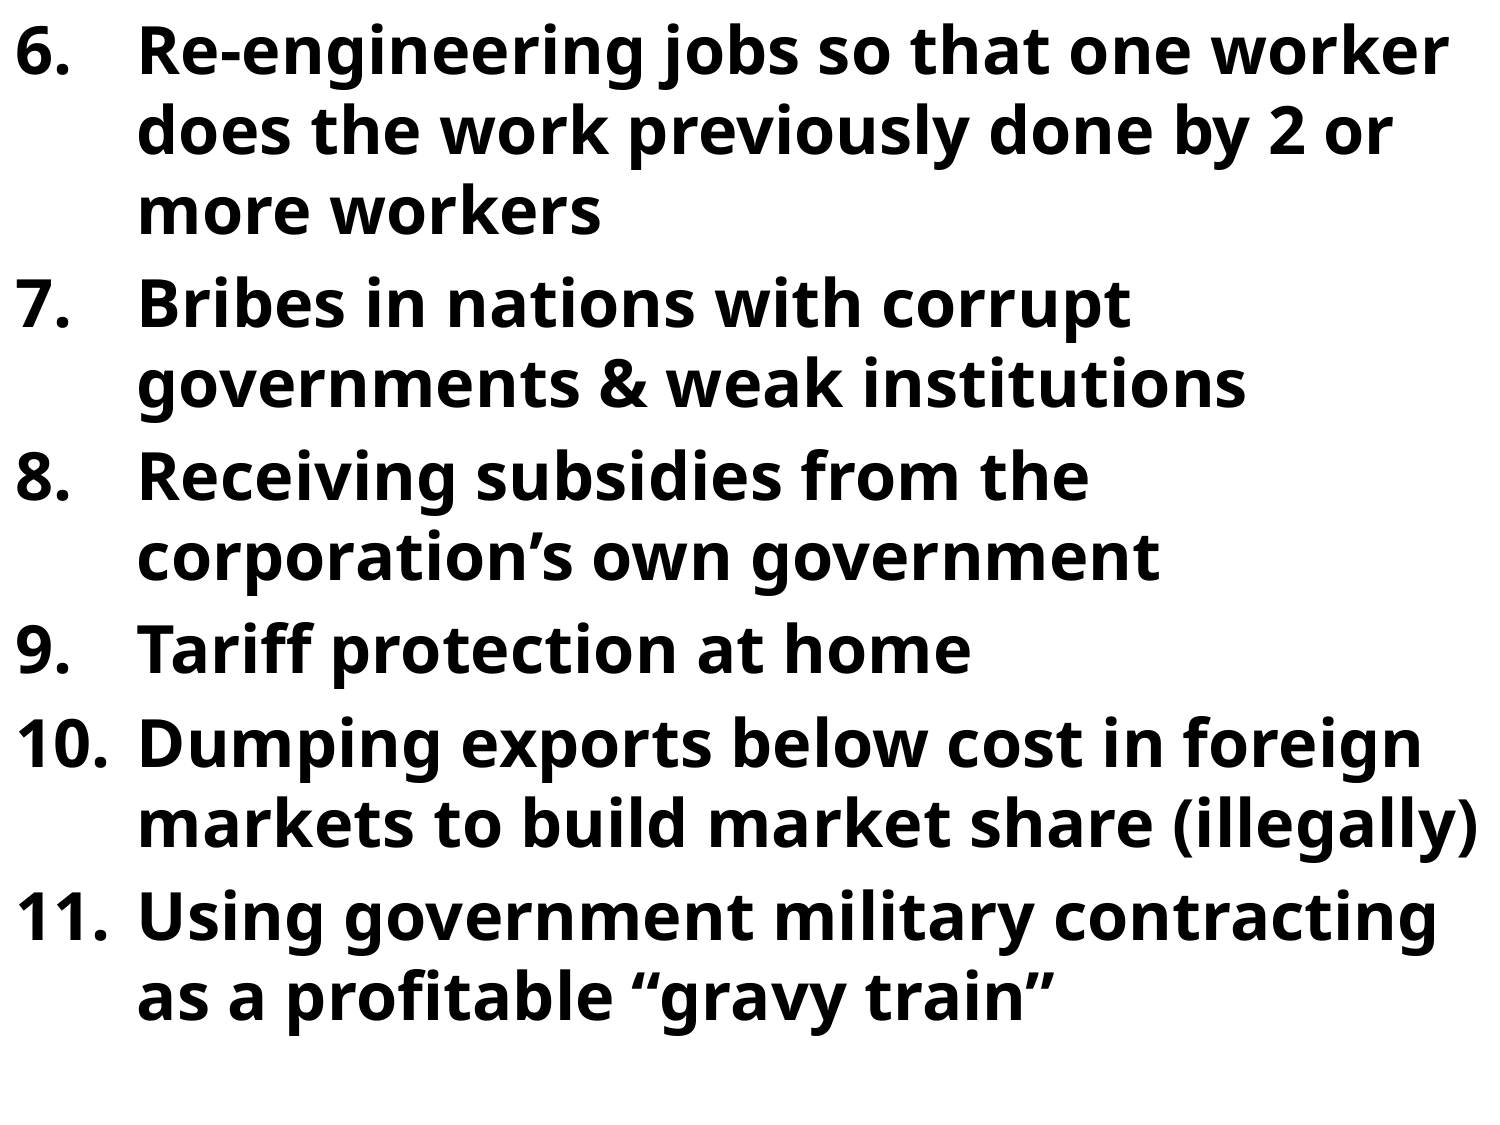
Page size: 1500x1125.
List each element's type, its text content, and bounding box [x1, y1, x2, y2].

list Re-engineering jobs so that one worker does the work previously done by 2 or more workers Bribes in nations with corrupt governments & weak institutions Receiving subsidies from the corporation’s own government Tariff protection at home Dumping exports below cost in foreign markets to build market share (illegally) Using government military contracting as a profitable “gravy train” [0, 0, 1500, 1125]
